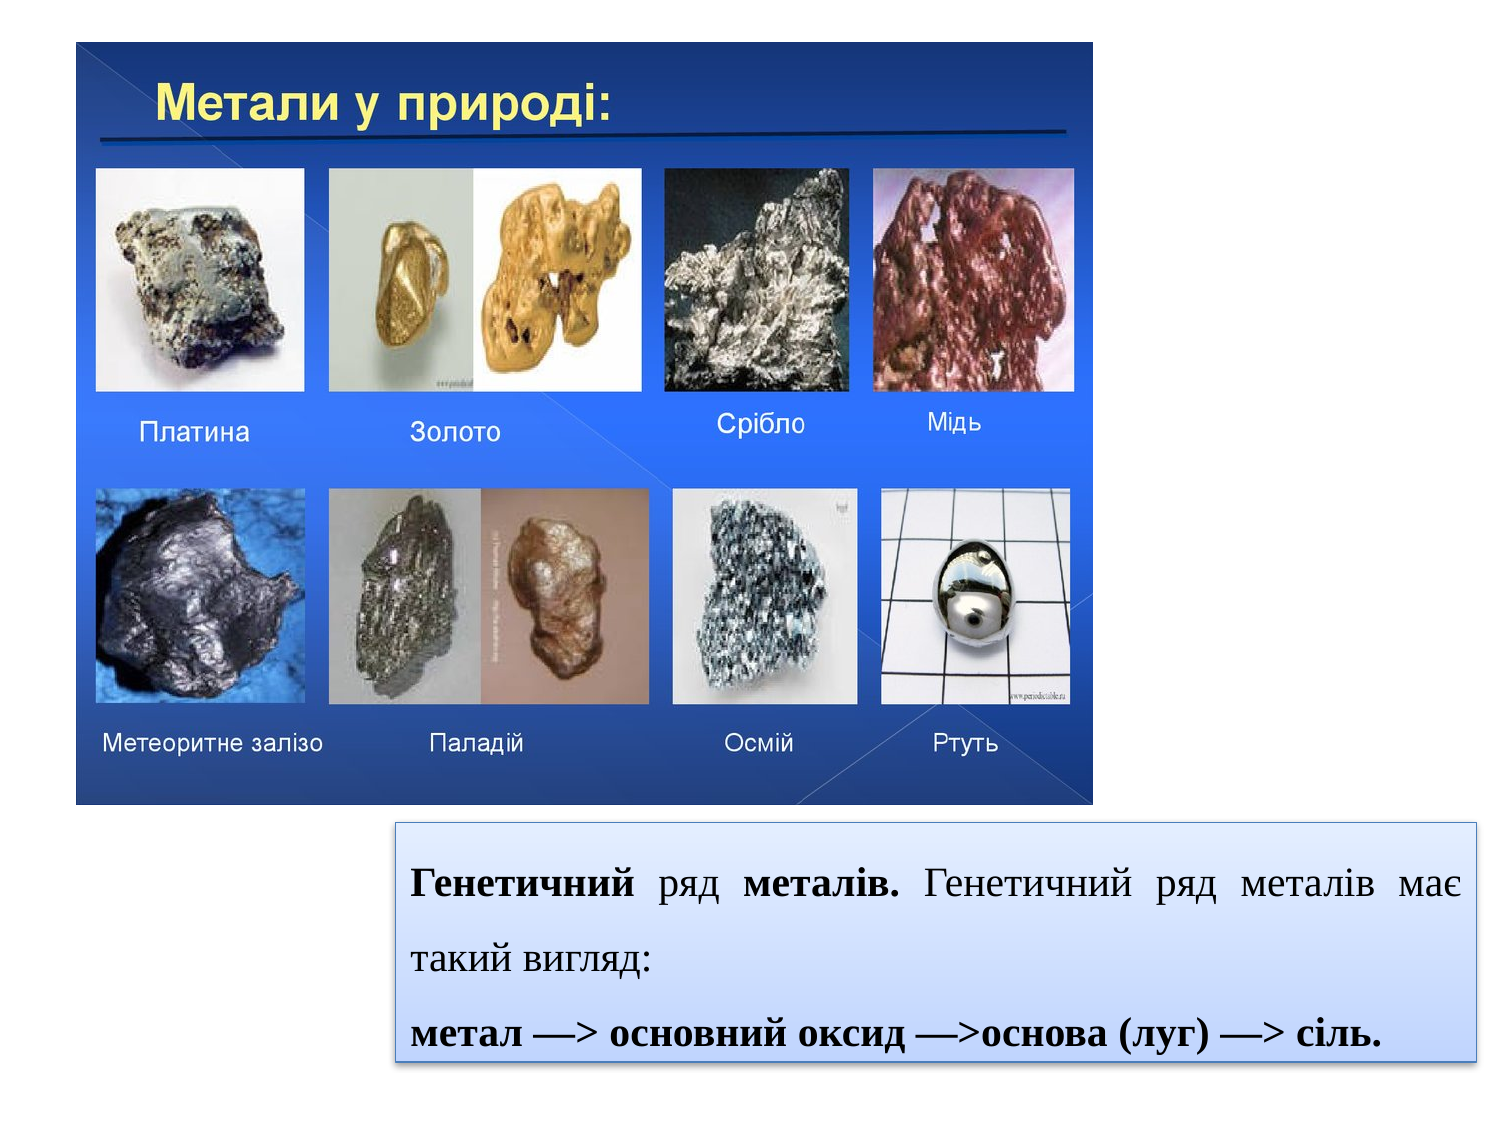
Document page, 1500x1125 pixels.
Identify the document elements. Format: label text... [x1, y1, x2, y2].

picture [76, 42, 1093, 805]
text_box Генетичний ряд металів. Генетичний ряд металів має такий вигляд: метал —> основний оксид —>основа (луг) —> сіль. [395, 822, 1477, 1063]
